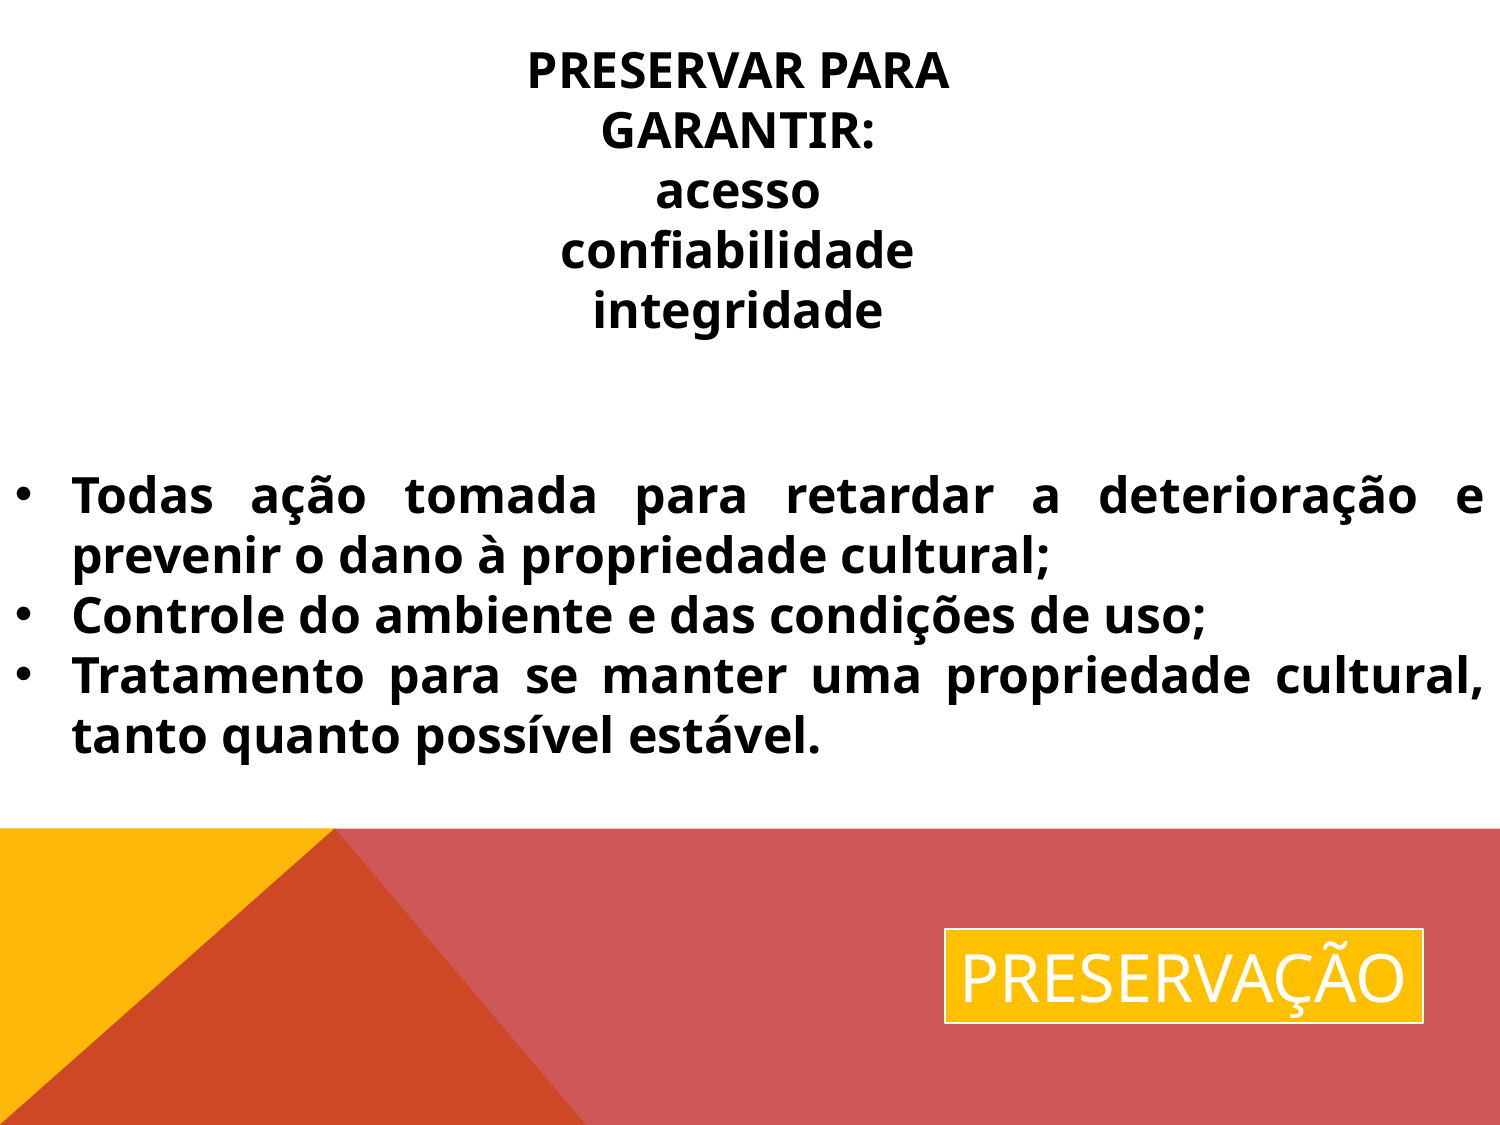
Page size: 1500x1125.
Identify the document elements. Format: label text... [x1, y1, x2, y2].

text_box PRESERVAR PARA GARANTIR: acesso confiabilidade integridade [478, 30, 998, 346]
text_box Preservação [944, 928, 1424, 1024]
text_box Todas ação tomada para retardar a deterioração e prevenir o dano à propriedade cultural; Controle do ambiente e das condições de uso; Tratamento para se manter uma propriedade cultural, tanto quanto possível estável. [0, 456, 1500, 776]
